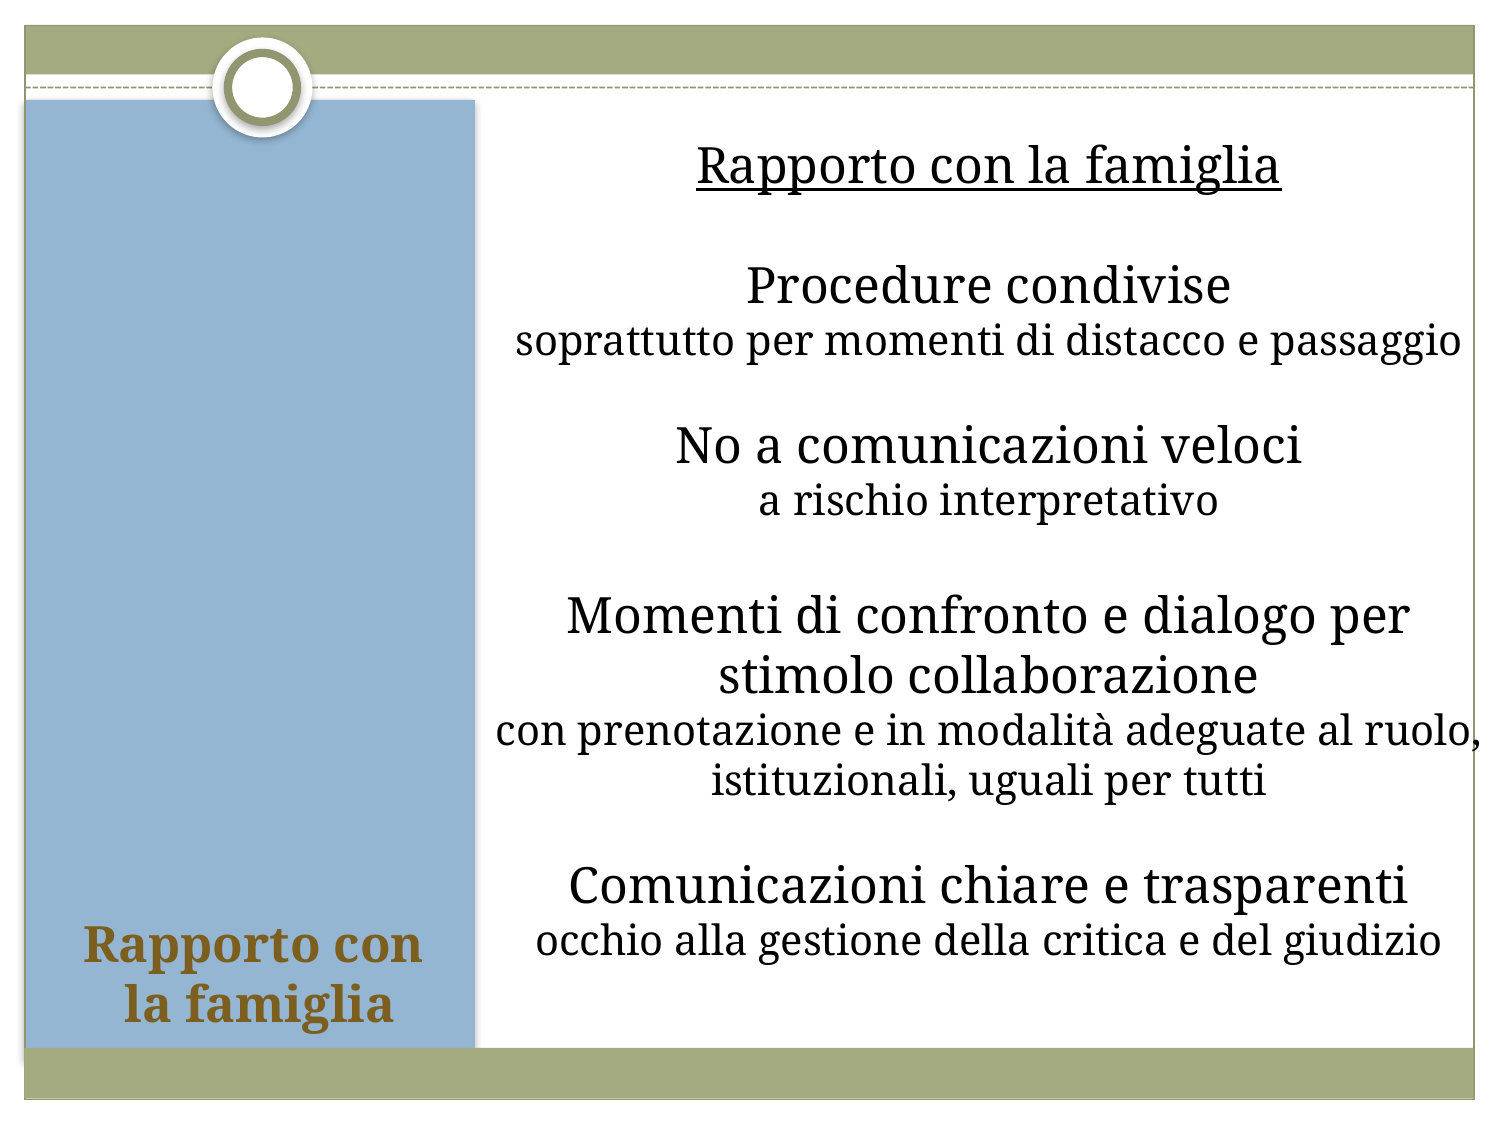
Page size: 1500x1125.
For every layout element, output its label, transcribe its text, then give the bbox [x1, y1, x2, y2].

text_box Rapporto con la famiglia Procedure condivise soprattutto per momenti di distacco e passaggio No a comunicazioni veloci a rischio interpretativo Momenti di confronto e dialogo per stimolo collaborazione con prenotazione e in modalità adeguate al ruolo, istituzionali, uguali per tutti Comunicazioni chiare e trasparenti occhio alla gestione della critica e del giudizio [478, 66, 1500, 1125]
title Rapporto con la famiglia [29, 905, 478, 991]
